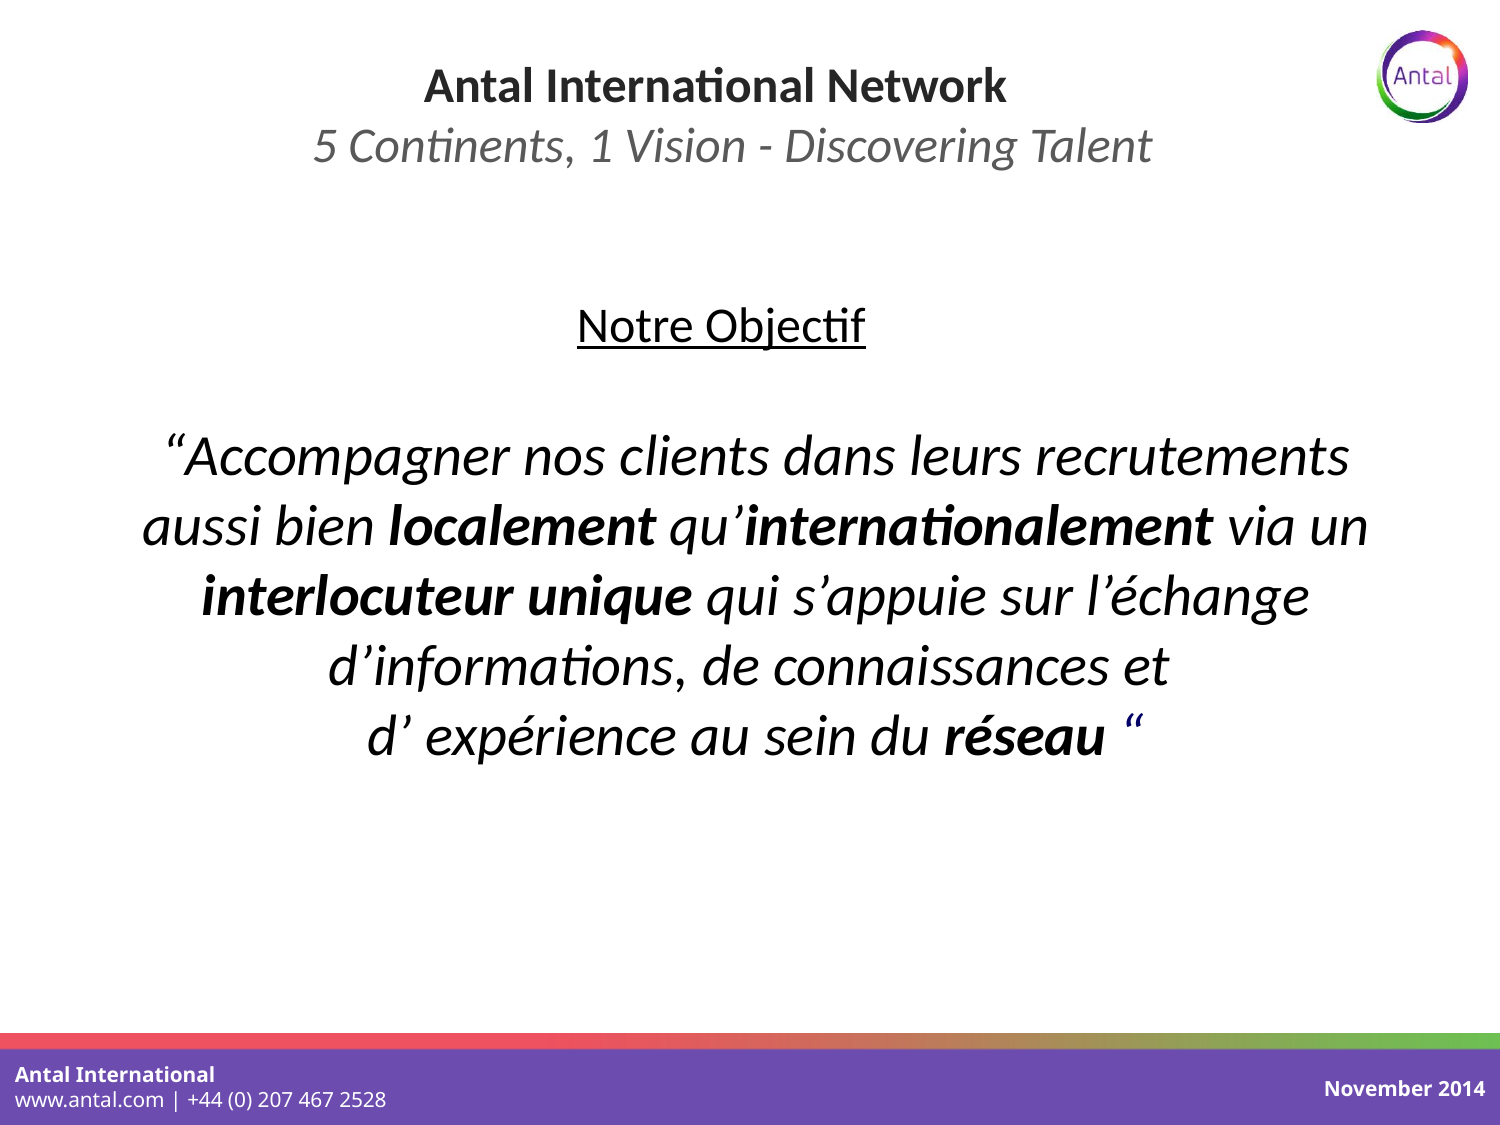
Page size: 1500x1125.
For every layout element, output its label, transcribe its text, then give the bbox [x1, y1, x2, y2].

text_box “Accompagner nos clients dans leurs recrutements aussi bien localement qu’internationalement via un interlocuteur unique qui s’appuie sur l’échange d’informations, de connaissances et d’ expérience au sein du réseau “ [81, 349, 1432, 820]
title Antal International Network 5 Continents, 1 Vision - Discovering Talent Notre Objectif [17, 45, 1425, 175]
picture [0, 1033, 1500, 1125]
picture [1376, 30, 1468, 123]
